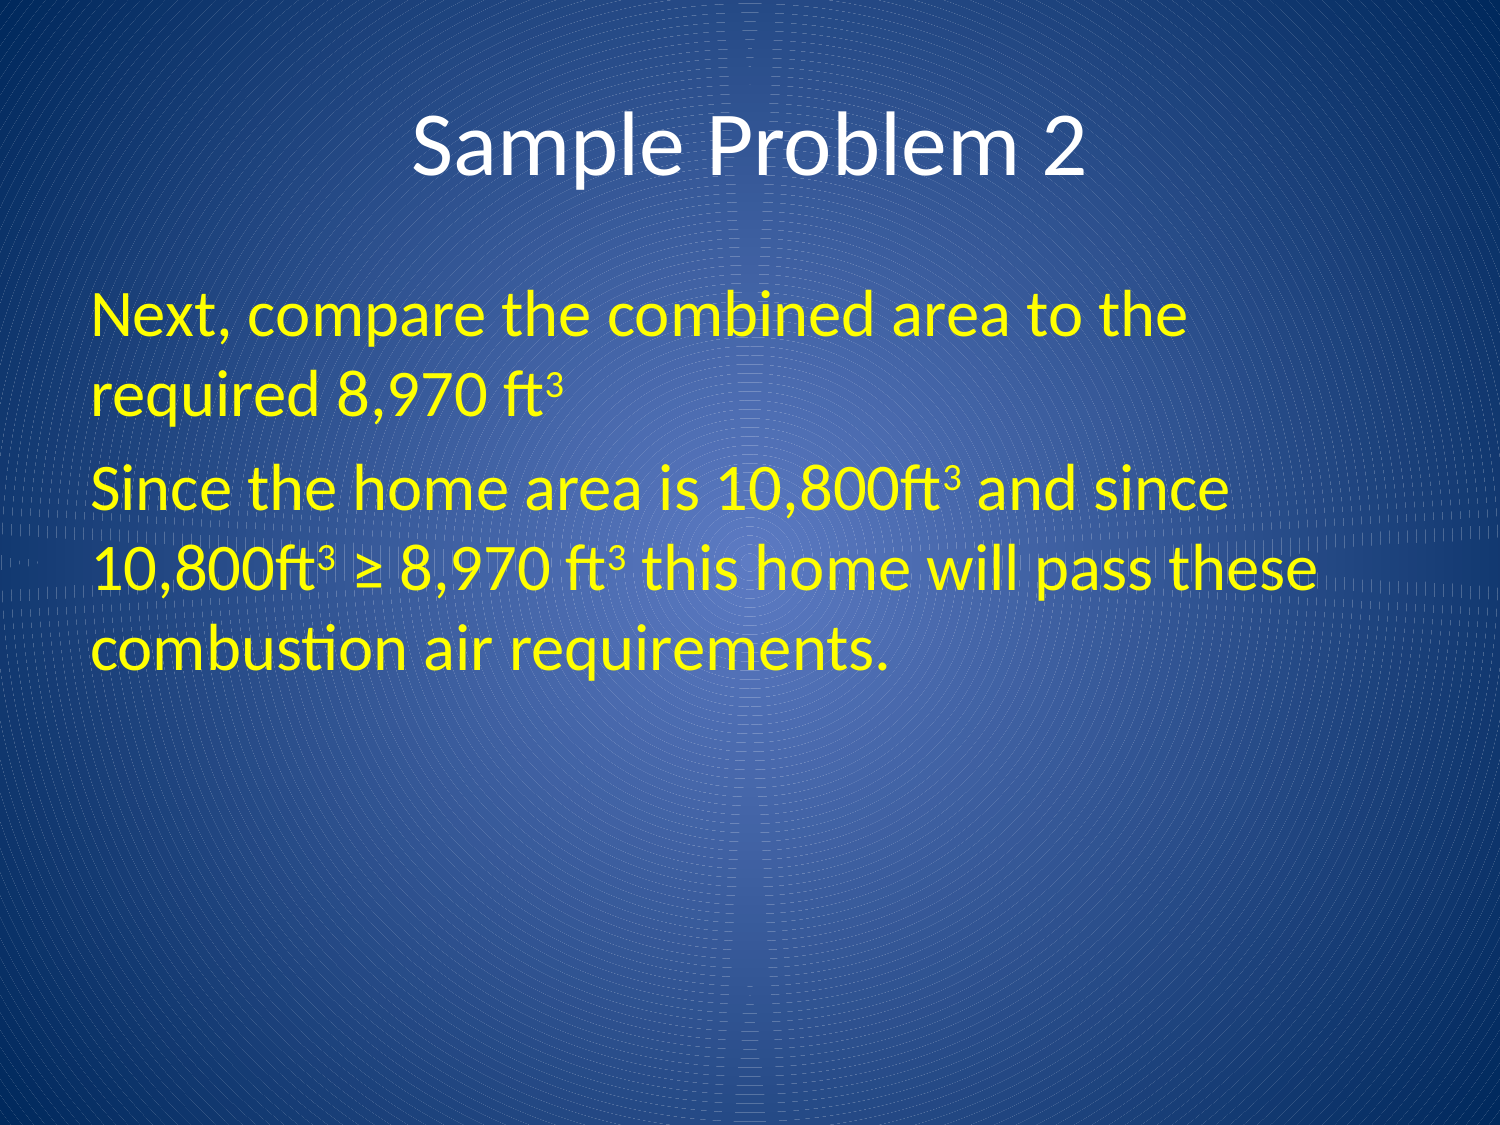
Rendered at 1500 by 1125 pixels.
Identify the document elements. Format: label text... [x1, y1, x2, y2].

list Next, compare the combined area to the required 8,970 ft3 Since the home area is 10,800ft3 and since 10,800ft3 ≥ 8,970 ft3 this home will pass these combustion air requirements. [75, 262, 1425, 1100]
title Sample Problem 2 [75, 45, 1425, 233]
